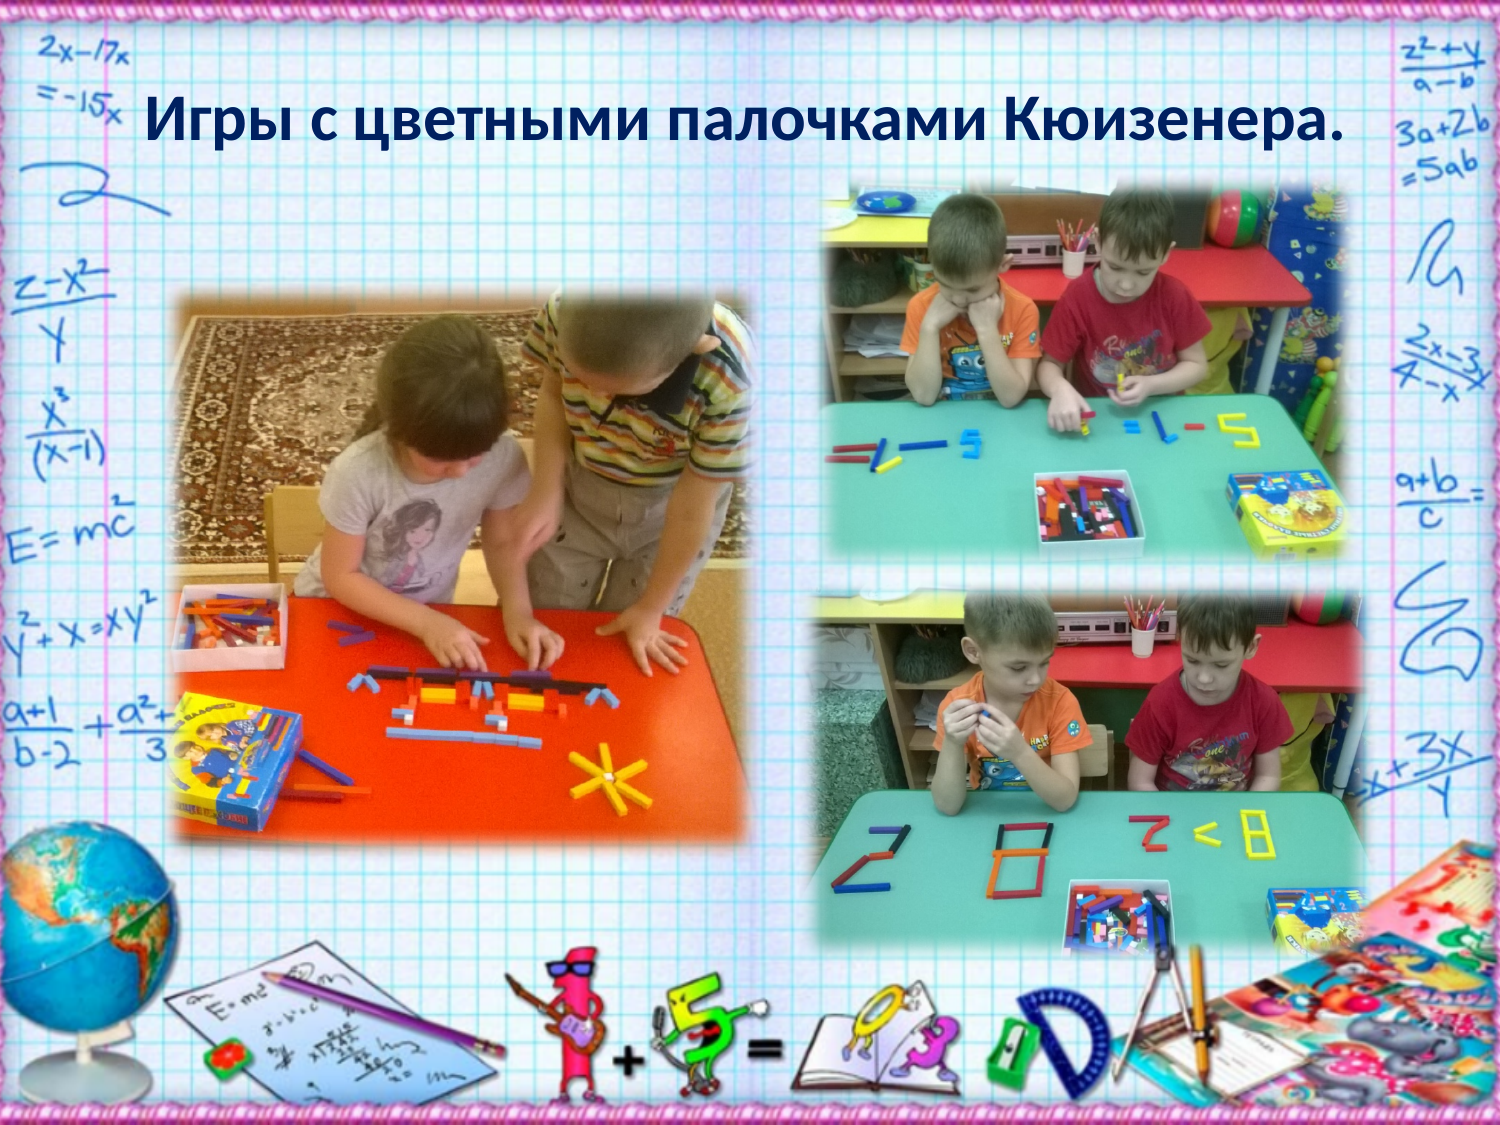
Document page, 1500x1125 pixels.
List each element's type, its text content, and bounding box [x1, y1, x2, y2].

picture [0, 0, 1500, 1125]
list [123, 160, 787, 904]
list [808, 172, 1358, 575]
text_box Игры с цветными палочками Кюизенера. [129, 66, 1363, 161]
